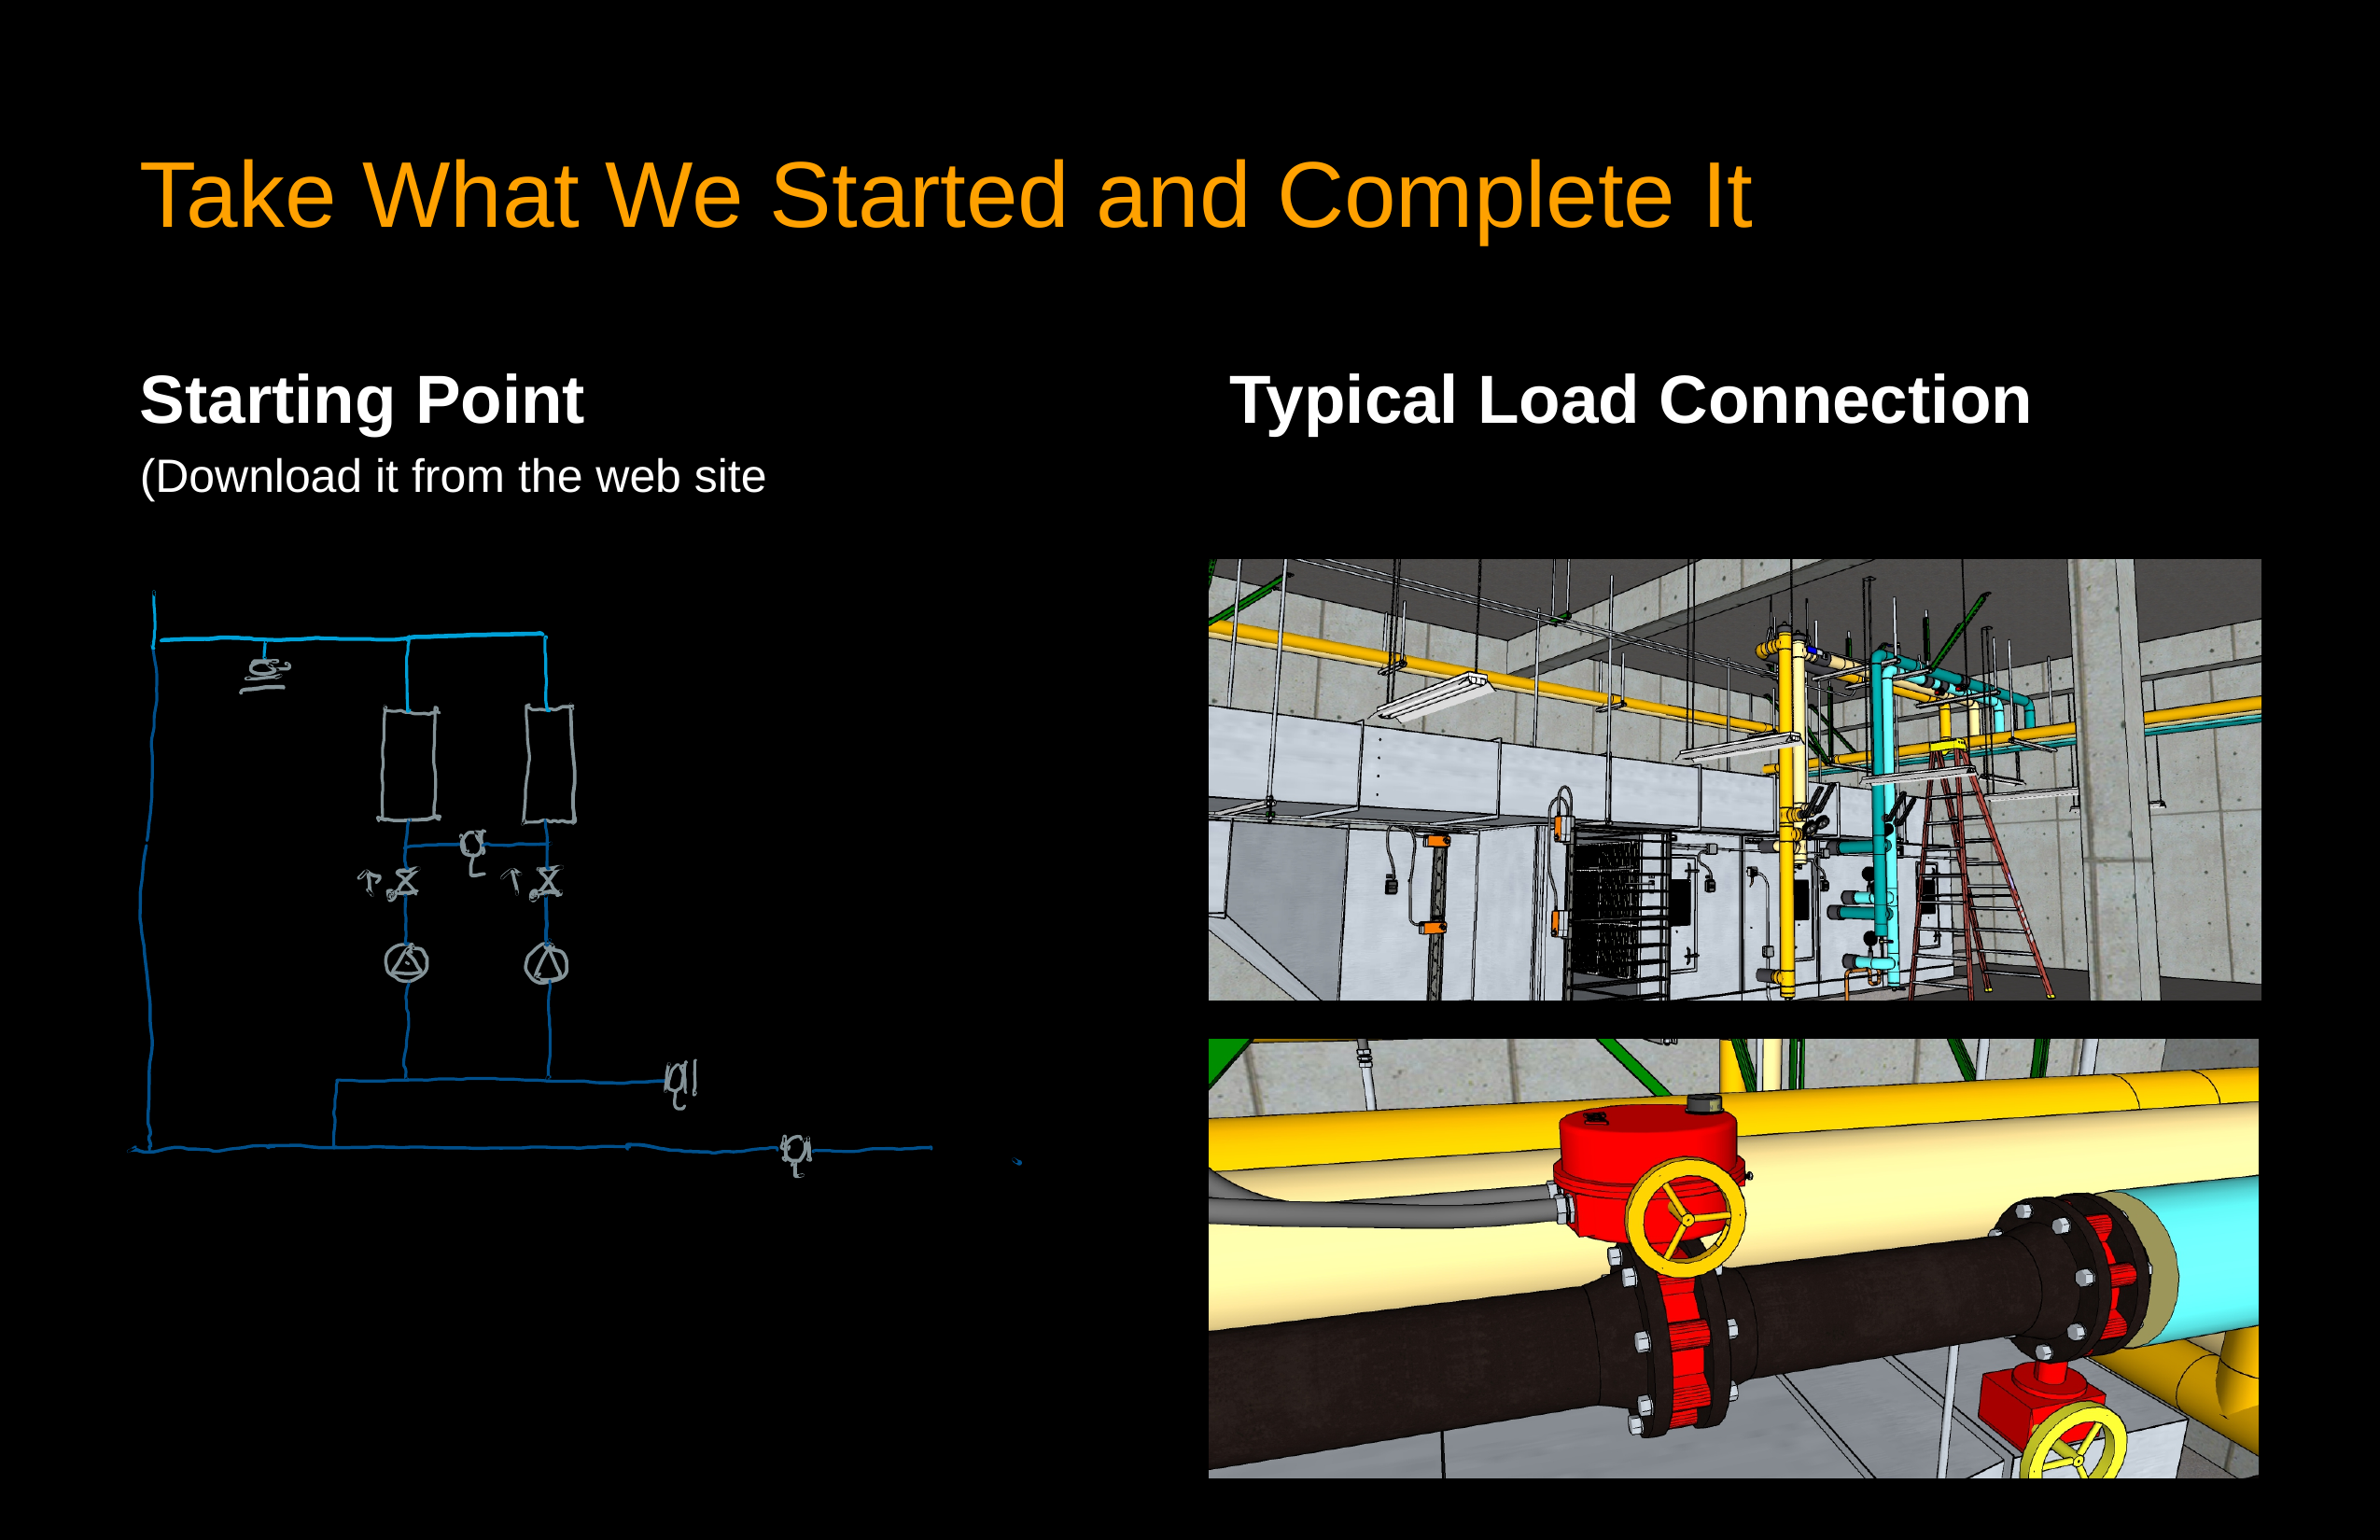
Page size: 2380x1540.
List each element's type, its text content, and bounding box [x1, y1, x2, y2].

list Starting Point (Download it from the web site [119, 344, 1171, 559]
title Take What We Started and Complete It [119, 62, 2261, 319]
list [1209, 559, 2261, 1001]
list Typical Load Connection [1209, 344, 2261, 489]
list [119, 559, 1171, 1183]
picture [1209, 1039, 2260, 1479]
